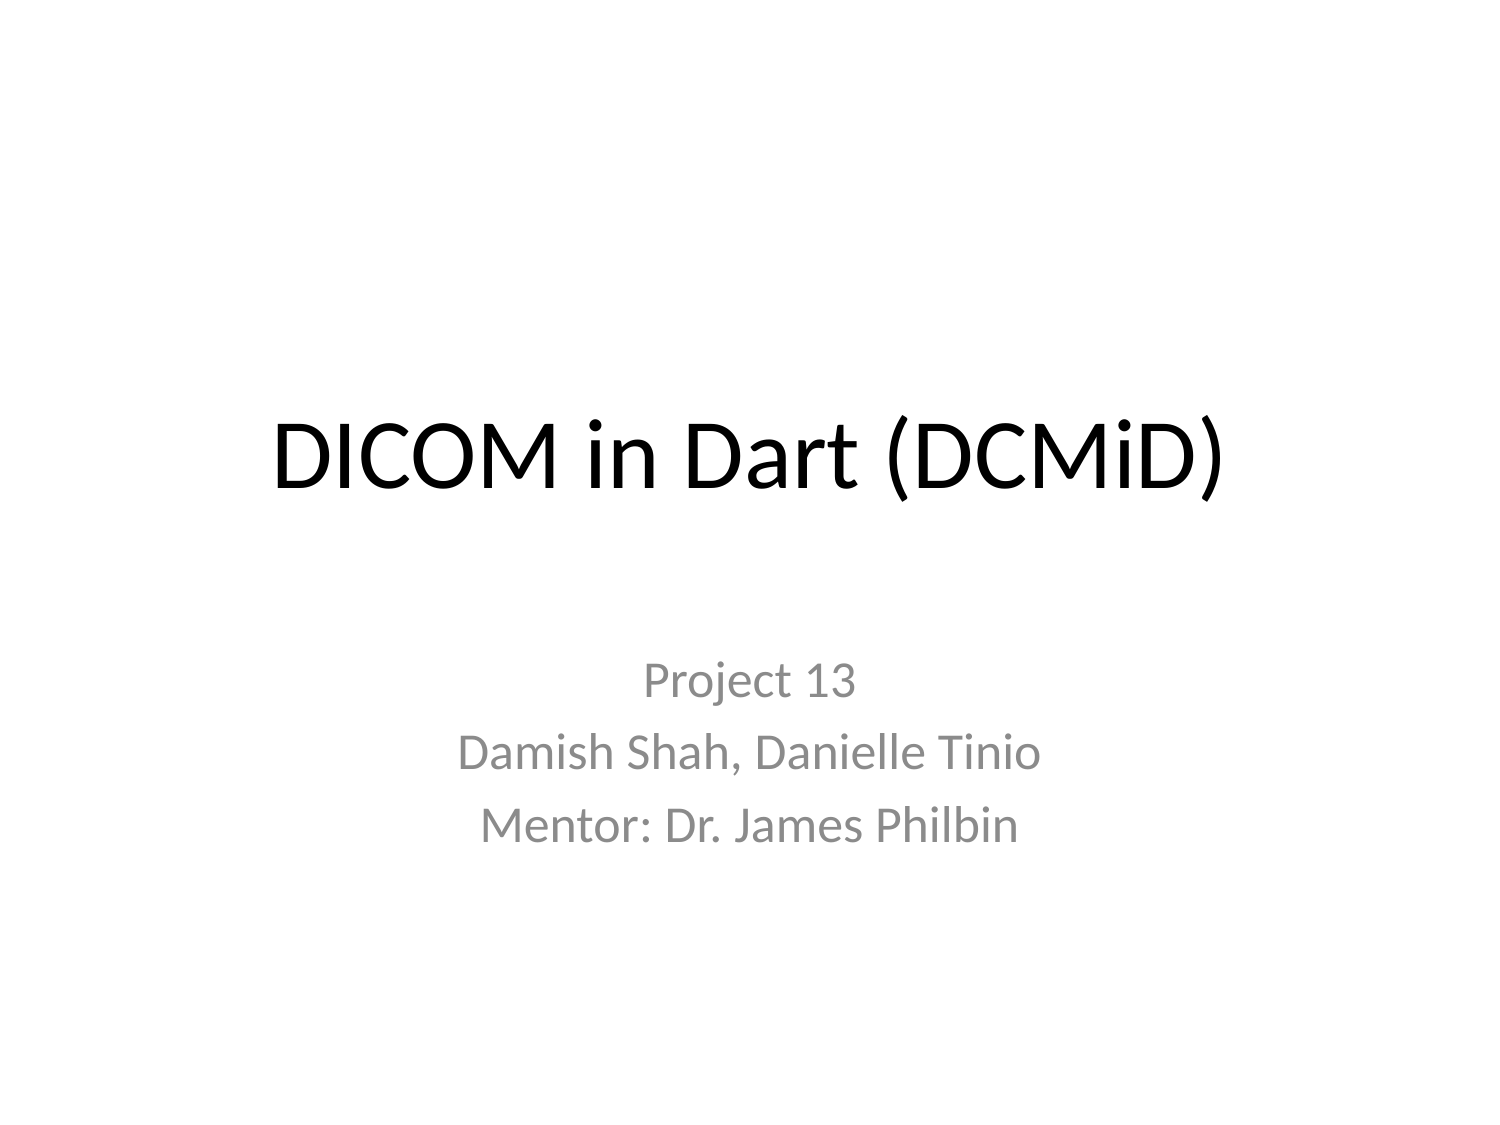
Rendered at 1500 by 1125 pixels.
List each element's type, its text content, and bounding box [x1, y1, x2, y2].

title DICOM in Dart (DCMiD) [112, 284, 1388, 613]
subtitle Project 13 Damish Shah, Danielle Tinio Mentor: Dr. James Philbin [225, 637, 1275, 863]
